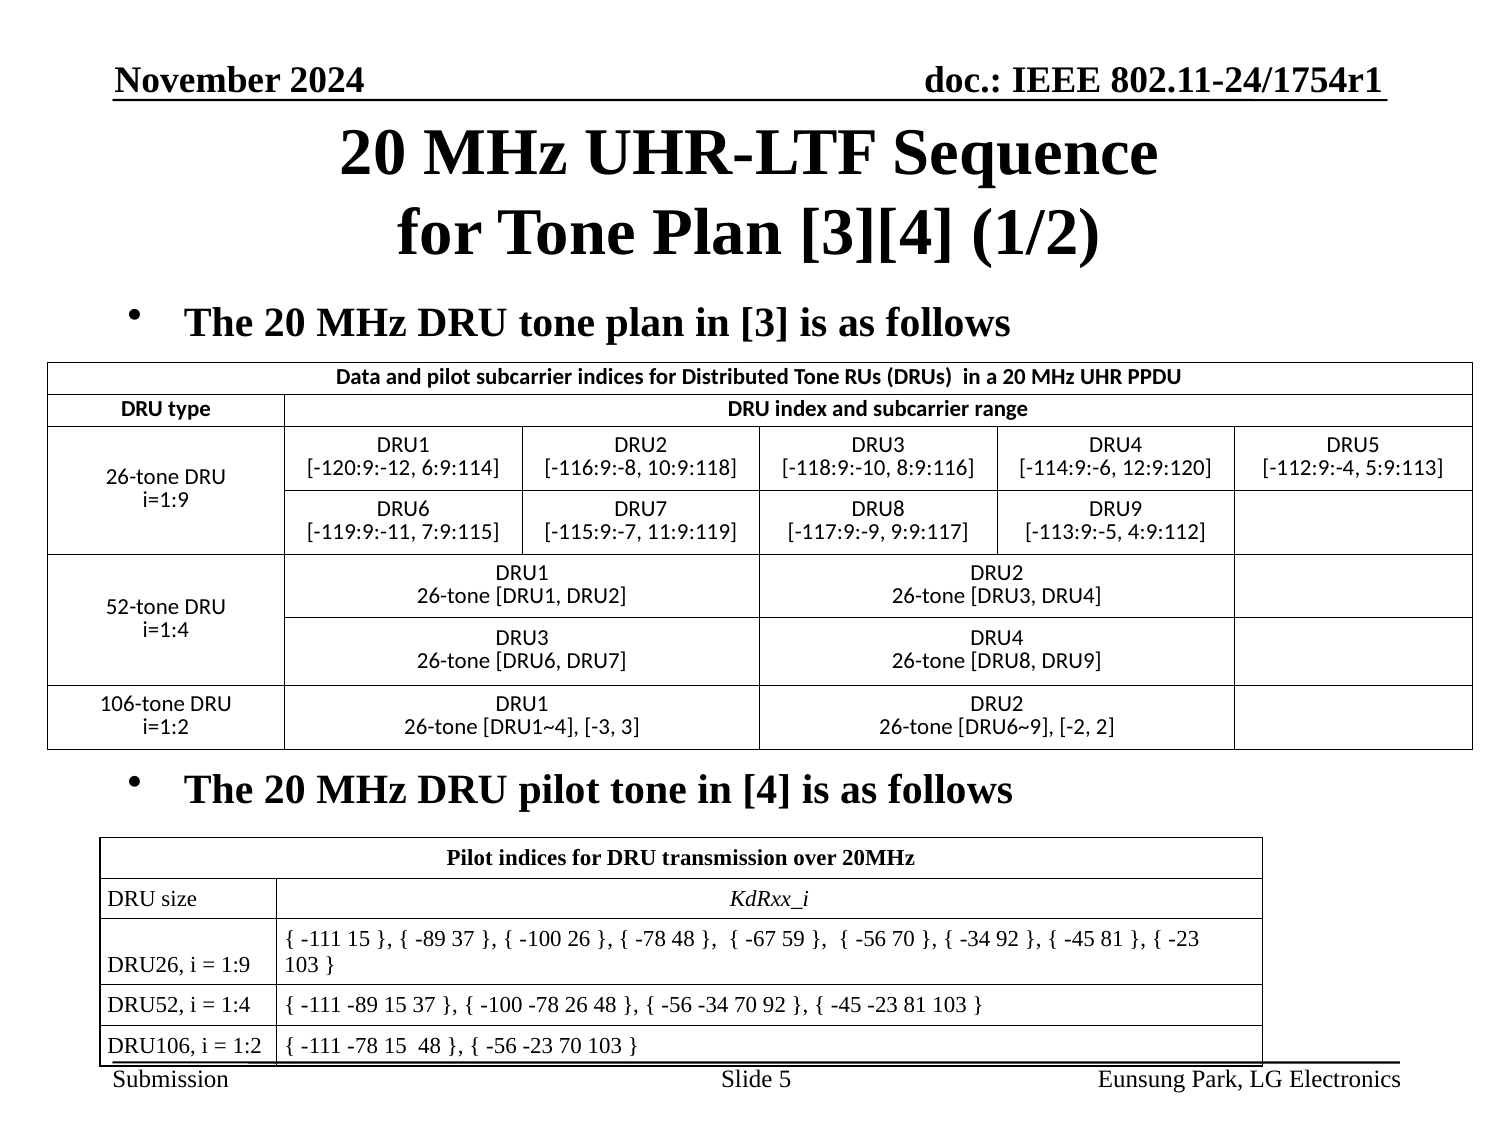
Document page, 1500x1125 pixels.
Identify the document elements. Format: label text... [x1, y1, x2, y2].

table_cell DRU size [101, 879, 276, 918]
table_cell DRU5 [-112:9:-4, 5:9:113] [1235, 427, 1472, 490]
table_cell DRU6 [-119:9:-11, 7:9:115] [285, 491, 522, 554]
table_cell DRU3 26-tone [DRU6, DRU7] [285, 618, 759, 685]
table_cell 26-tone DRU i=1:9 [48, 427, 284, 554]
table_cell { -111 -89 15 37 }, { -100 -78 26 48 }, { -56 -34 70 92 }, { -45 -23 81 103 } [277, 985, 1262, 1025]
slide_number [114, 54, 368, 101]
table_cell DRU index and subcarrier range [285, 395, 1472, 426]
table_cell DRU2 26-tone [DRU3, DRU4] [760, 555, 1234, 617]
table_cell { -111 -78 15 48 }, { -56 -23 70 103 } [277, 1026, 1262, 1065]
table_cell DRU type [48, 395, 284, 426]
table_cell DRU4 [-114:9:-6, 12:9:120] [998, 427, 1234, 490]
table_cell DRU4 26-tone [DRU8, DRU9] [760, 618, 1234, 685]
table_cell { -111 15 }, { -89 37 }, { -100 26 }, { -78 48 }, { -67 59 }, { -56 70 }, { -34 92 }, { -45 81 }, { -23 103 } [277, 919, 1262, 984]
table_cell DRU8 [-117:9:-9, 9:9:117] [760, 491, 997, 554]
table_cell DRU3 [-118:9:-10, 8:9:116] [760, 427, 997, 490]
table_cell DRU2 [-116:9:-8, 10:9:118] [523, 427, 759, 490]
list The 20 MHz DRU tone plan in [3] is as follows The 20 MHz DRU pilot tone in [4] is as follows [112, 750, 1388, 1000]
table_header Data and pilot subcarrier indices for Distributed Tone RUs (DRUs) in a 20 MHz UHR PPDU [48, 363, 1472, 394]
table_cell 106-tone DRU i=1:2 [48, 686, 284, 749]
table_cell DRU1 26-tone [DRU1~4], [-3, 3] [285, 686, 759, 749]
table_header Pilot indices for DRU transmission over 20MHz [101, 838, 1262, 878]
table_cell DRU26, i = 1:9 [101, 919, 276, 984]
table_cell [1235, 618, 1472, 685]
table_cell DRU52, i = 1:4 [101, 985, 276, 1025]
table_cell DRU1 [-120:9:-12, 6:9:114] [285, 427, 522, 490]
list The 20 MHz DRU tone plan in [3] is as follows The 20 MHz DRU pilot tone in [4] is as follows [112, 287, 1388, 362]
table_cell DRU1 26-tone [DRU1, DRU2] [285, 555, 759, 617]
table_cell DRU7 [-115:9:-7, 11:9:119] [523, 491, 759, 554]
table_cell 52-tone DRU i=1:4 [48, 555, 284, 685]
table_cell KdRxx_i [277, 879, 1262, 918]
table_cell DRU9 [-113:9:-5, 4:9:112] [998, 491, 1234, 554]
table_cell [1235, 555, 1472, 617]
title 20 MHz UHR-LTF Sequence for Tone Plan [3][4] (1/2) [112, 112, 1388, 263]
table_cell [1235, 491, 1472, 554]
footer Eunsung Park, LG Electronics [1038, 1061, 1402, 1093]
table_cell [1235, 686, 1472, 749]
table_cell DRU106, i = 1:2 [101, 1026, 276, 1065]
table_cell DRU2 26-tone [DRU6~9], [-2, 2] [760, 686, 1234, 749]
slide_number Slide 5 [712, 1067, 800, 1093]
